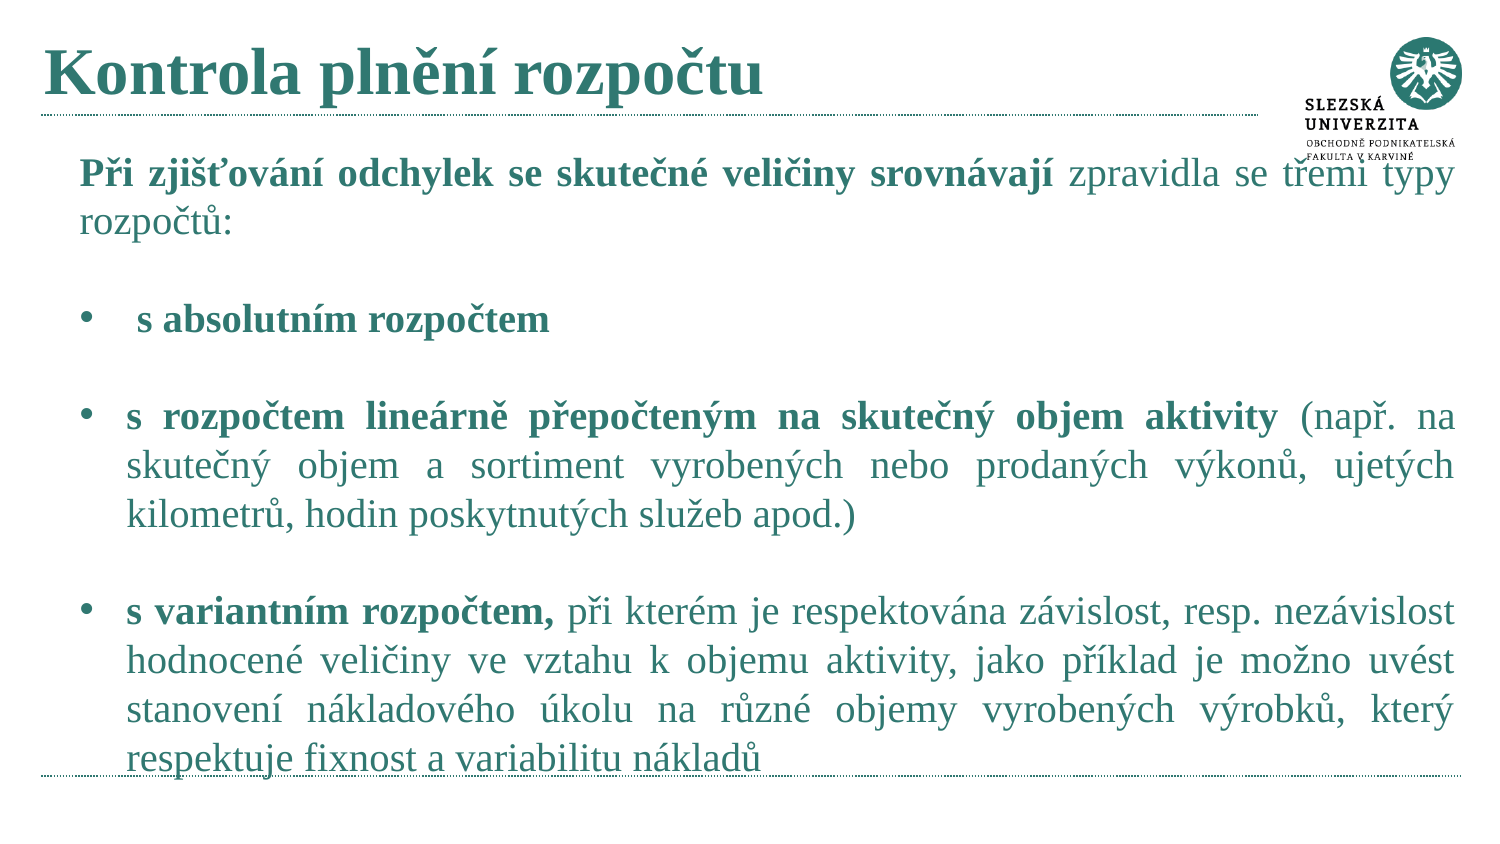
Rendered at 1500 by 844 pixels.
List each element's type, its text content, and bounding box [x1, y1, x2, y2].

picture [1353, 37, 1462, 138]
title Kontrola plnění rozpočtu [29, 20, 1353, 139]
text_box Při zjišťování odchylek se skutečné veličiny srovnávají zpravidla se třemi typy rozpočtů: s absolutním rozpočtem s rozpočtem lineárně přepočteným na skutečný objem aktivity (např. na skutečný objem a sortiment vyrobených nebo prodaných výkonů, ujetých kilometrů, hodin poskytnutých služeb apod.) s variantním rozpočtem, při kterém je respektována závislost, resp. nezávislost hodnocené veličiny ve vztahu k objemu aktivity, jako příklad je možno uvést stanovení nákladového úkolu na různé objemy vyrobených výrobků, který respektuje fixnost a variabilitu nákladů [64, 138, 1471, 844]
